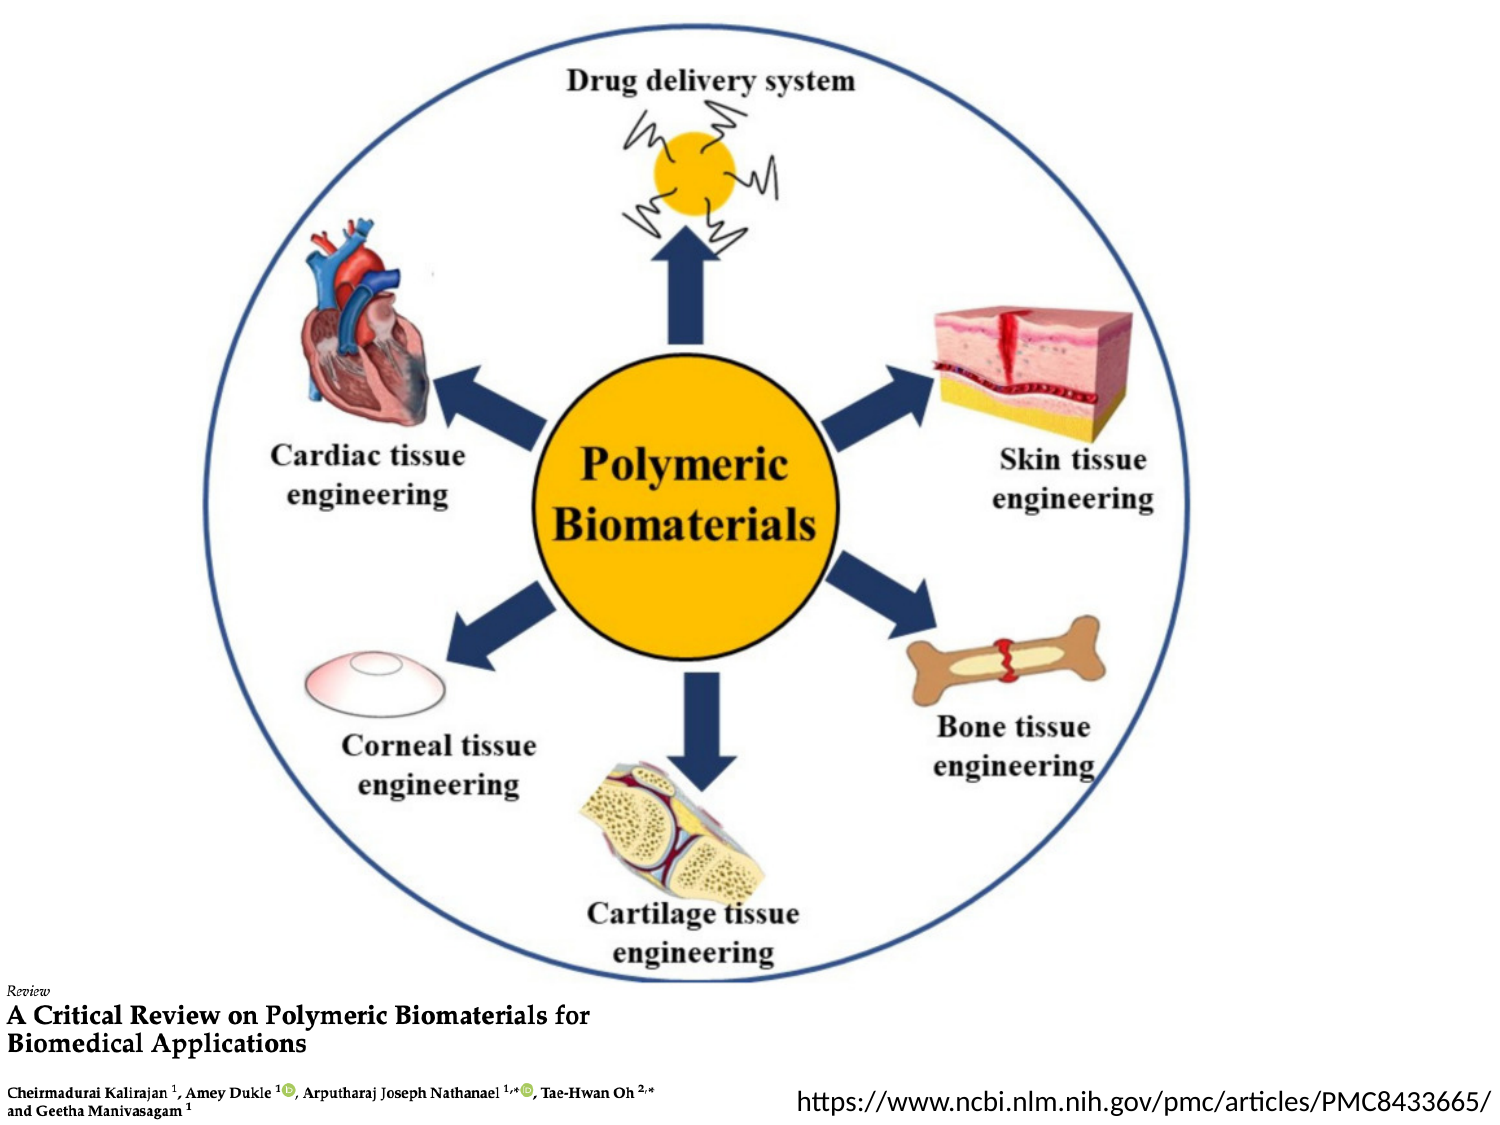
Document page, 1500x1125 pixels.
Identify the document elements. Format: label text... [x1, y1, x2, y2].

text_box https://www.ncbi.nlm.nih.gov/pmc/articles/PMC8433665/ [781, 1075, 1500, 1125]
picture [0, 14, 1200, 1125]
